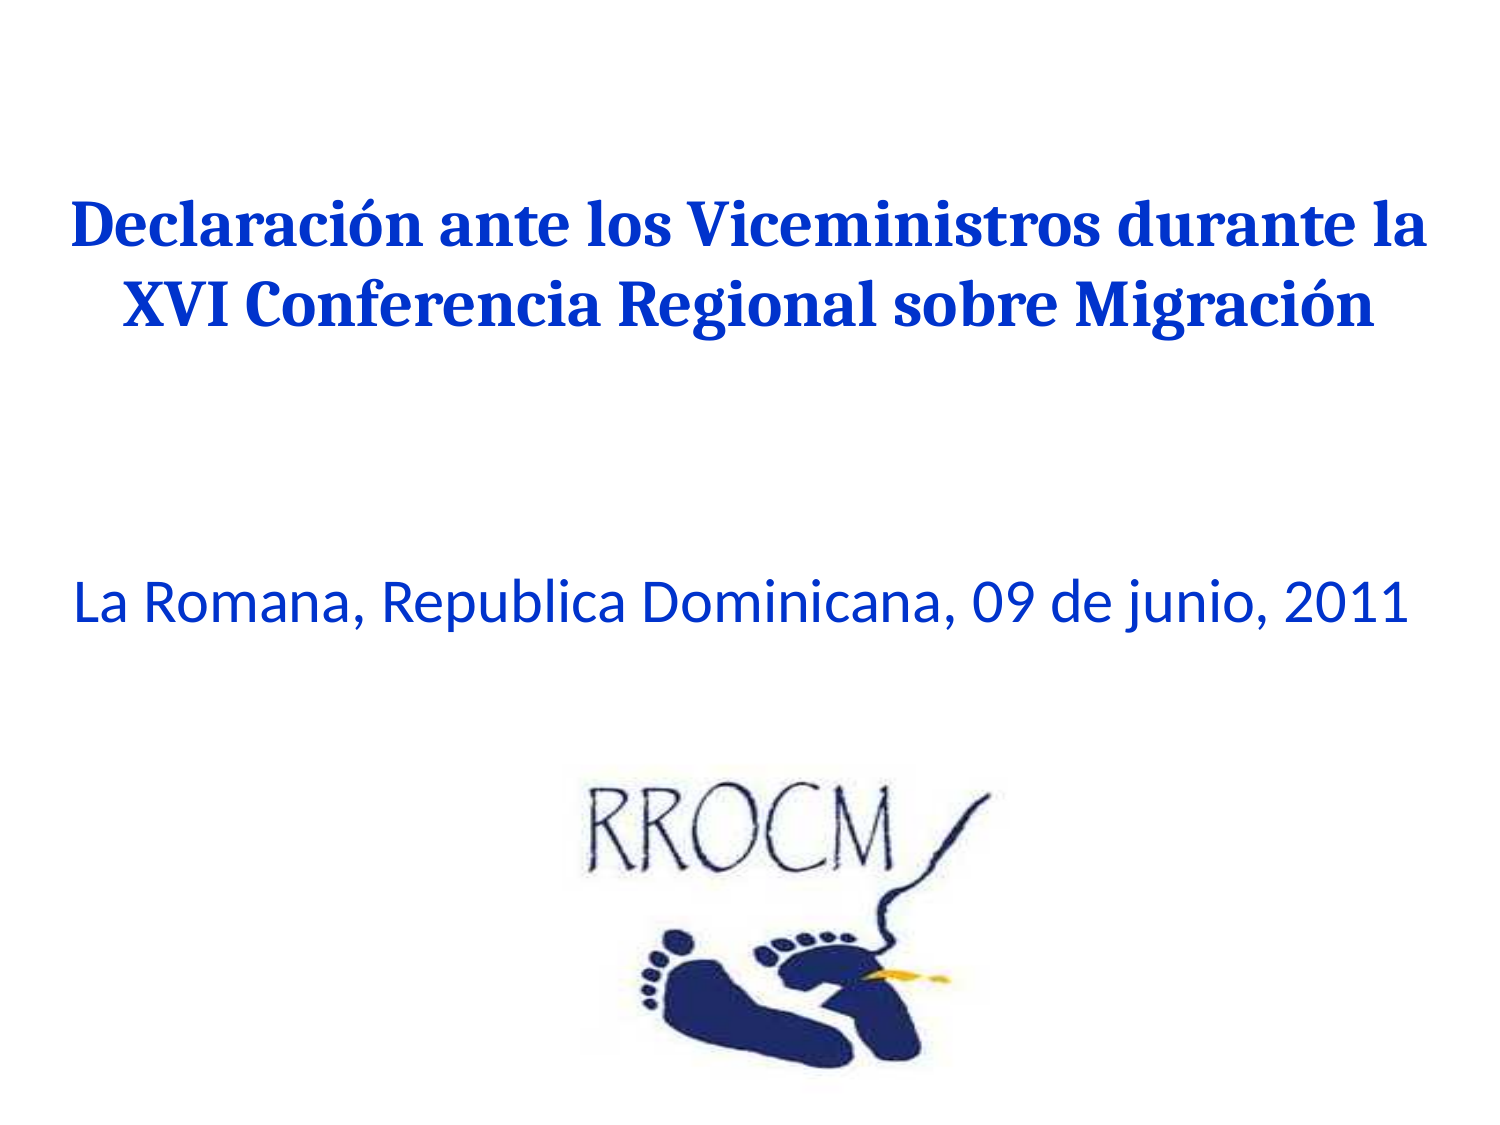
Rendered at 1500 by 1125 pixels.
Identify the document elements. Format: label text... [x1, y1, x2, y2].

picture [545, 740, 1011, 1125]
text_box Declaración ante los Viceministros durante la XVI Conferencia Regional sobre Migración La Romana, Republica Dominicana, 09 de junio, 2011 [53, 172, 1447, 811]
